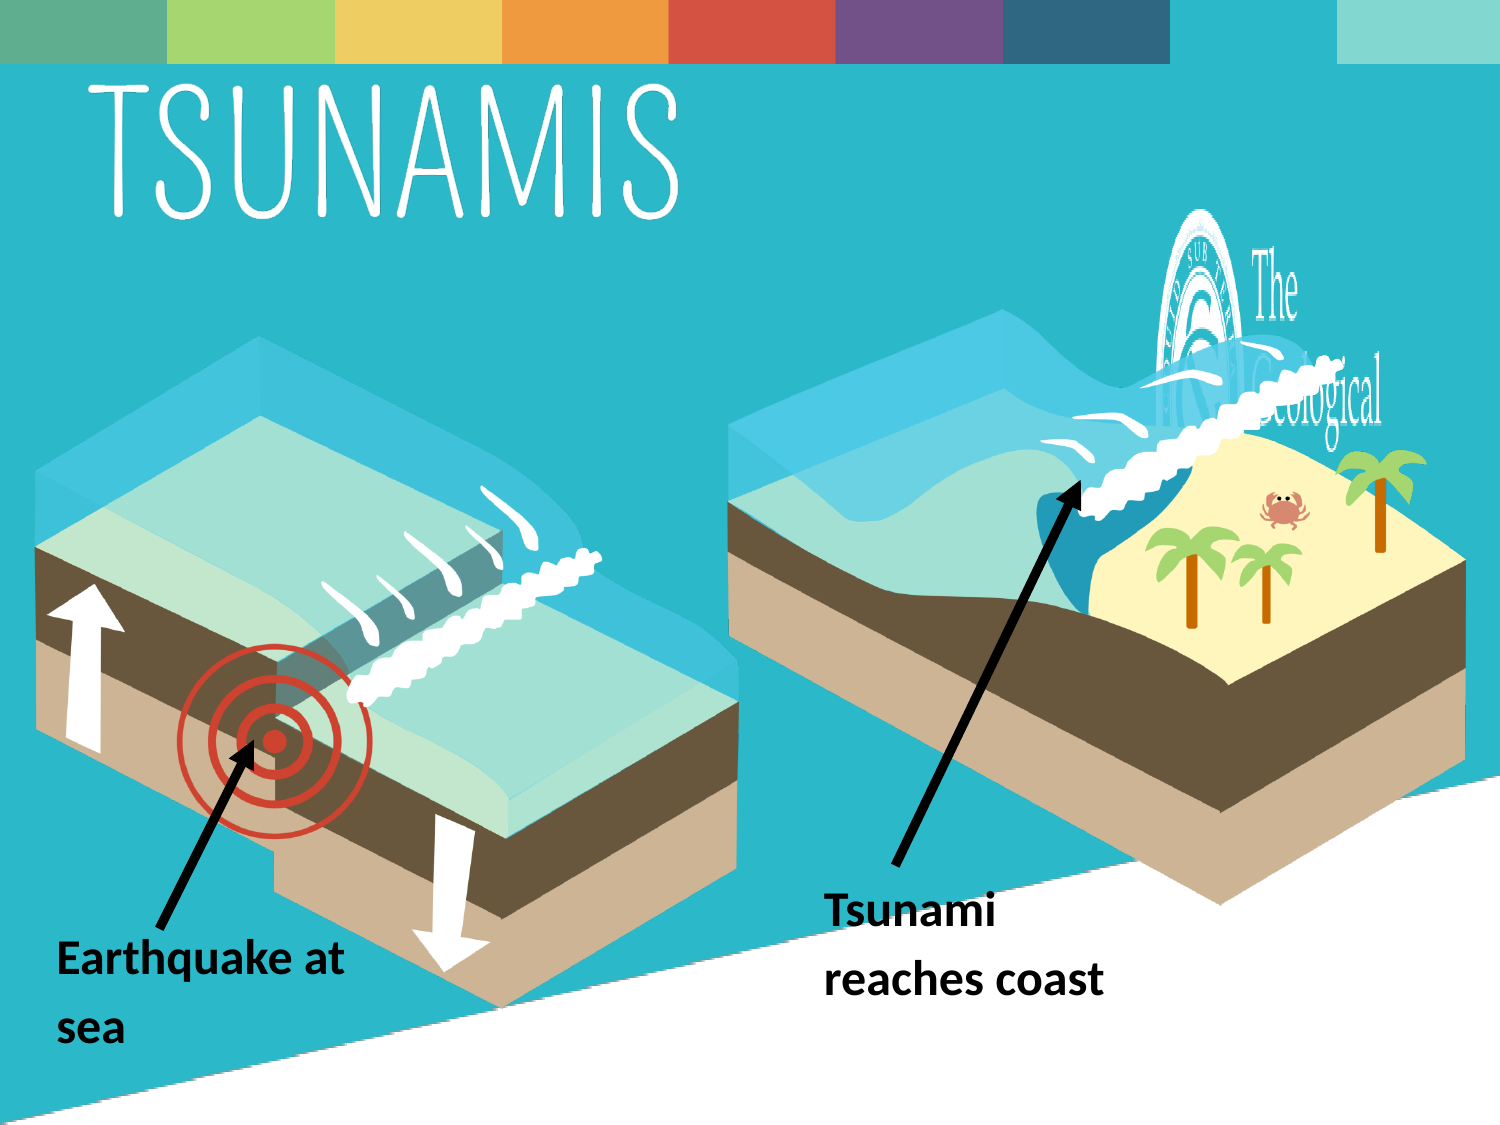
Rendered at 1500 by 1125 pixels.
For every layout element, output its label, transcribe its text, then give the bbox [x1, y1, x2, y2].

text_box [895, 479, 1081, 866]
picture [0, 0, 1500, 1125]
text_box Tsunami reaches coast [808, 915, 1161, 934]
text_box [159, 739, 255, 930]
